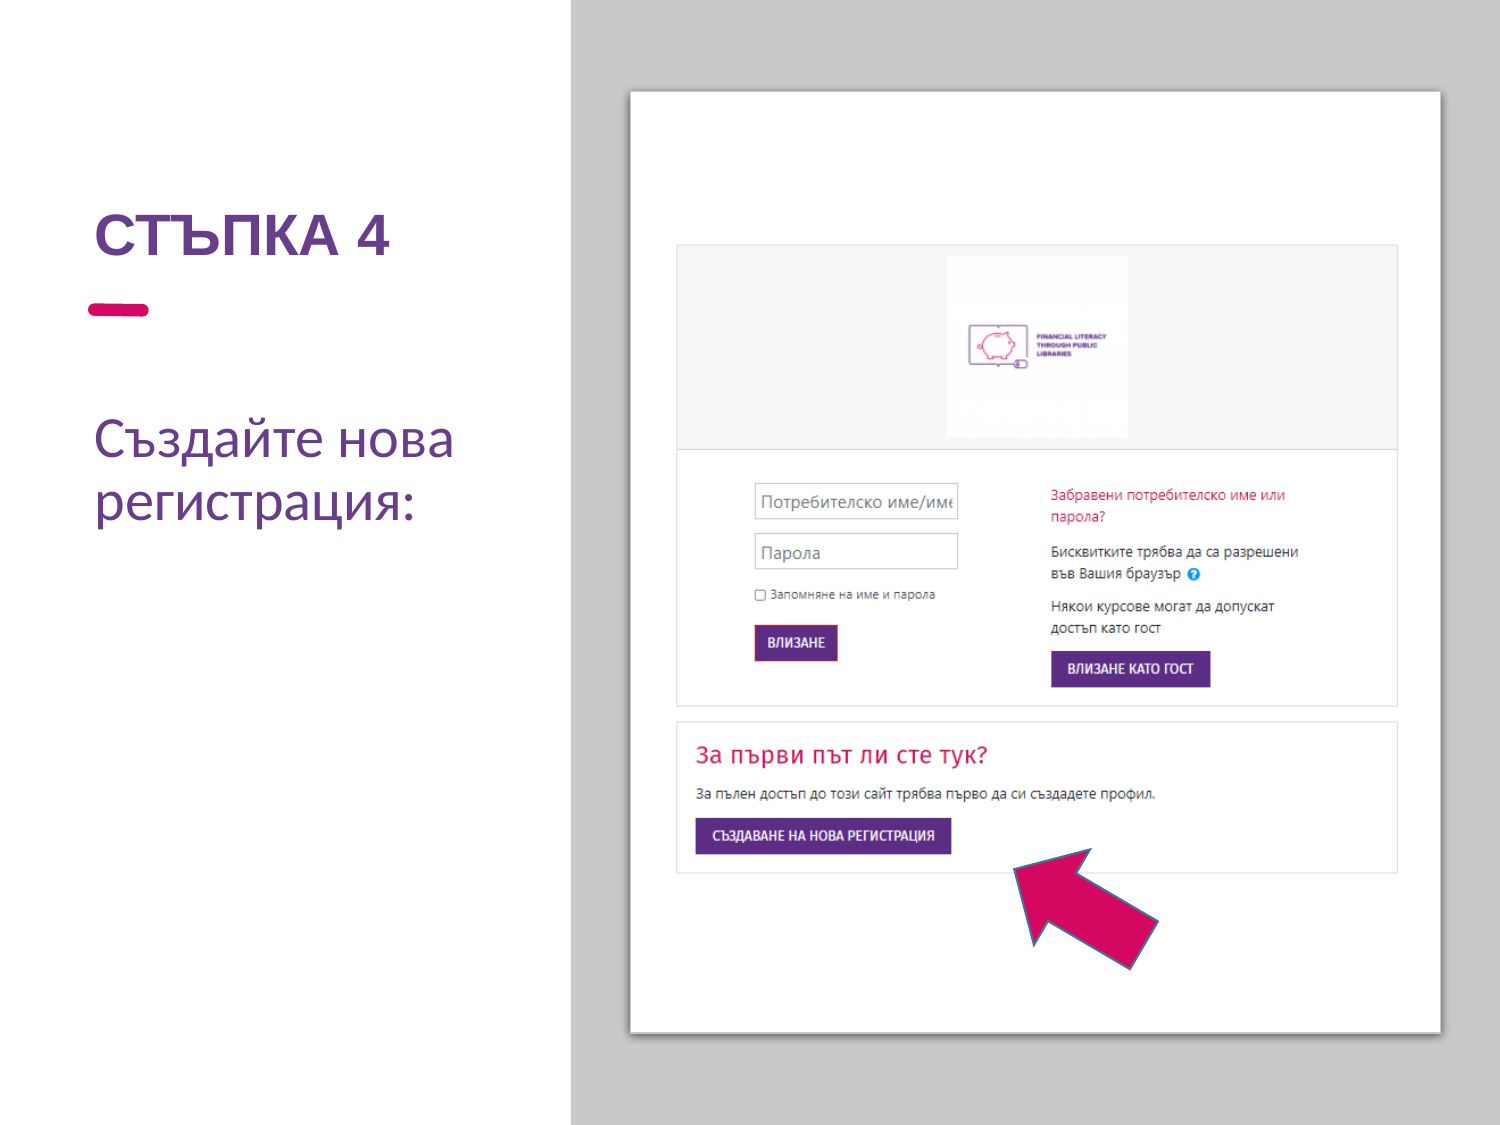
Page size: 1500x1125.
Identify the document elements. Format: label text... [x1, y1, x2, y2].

picture [664, 239, 1406, 885]
text_box [629, 90, 1441, 1034]
text_box [570, 0, 1500, 1125]
text_box [1017, 885, 1160, 971]
title СТЪПКА 4 [79, 103, 512, 370]
list Създайте нова регистрация: [79, 399, 512, 1021]
